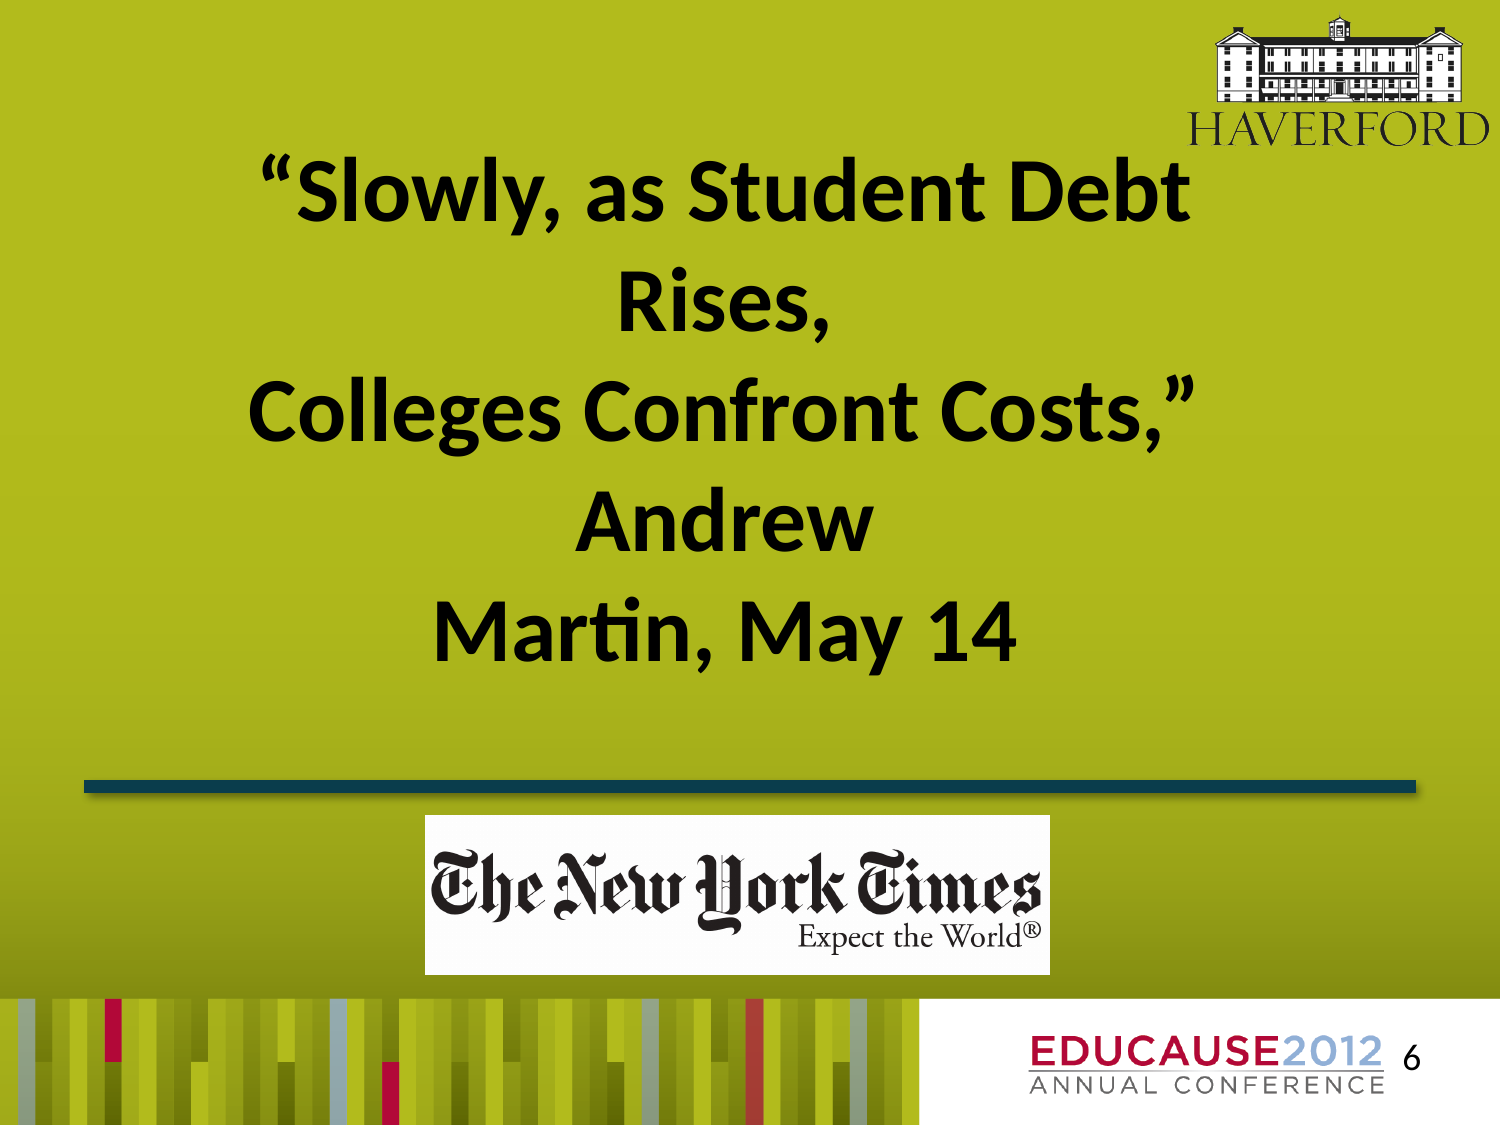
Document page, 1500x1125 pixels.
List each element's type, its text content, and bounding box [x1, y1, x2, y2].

title “Slowly, as Student Debt Rises, Colleges Confront Costs,” Andrew Martin, May 14 [150, 137, 1300, 688]
slide_number 6 [1387, 1025, 1444, 1091]
picture [0, 0, 1500, 1125]
